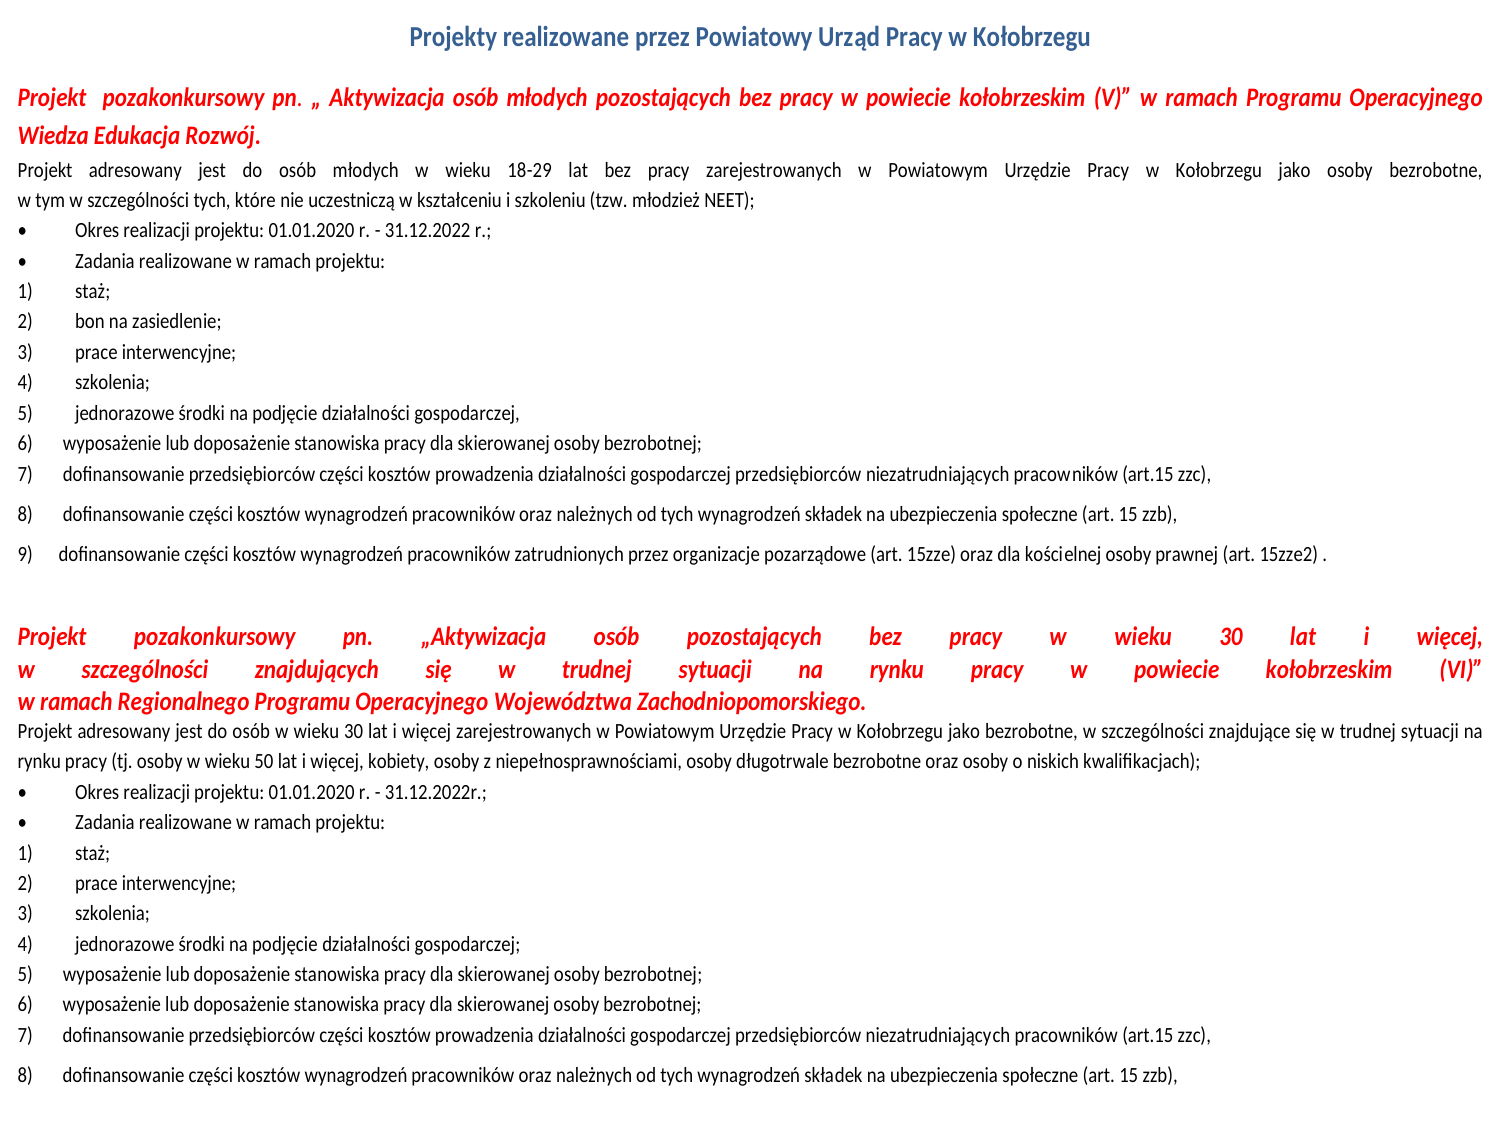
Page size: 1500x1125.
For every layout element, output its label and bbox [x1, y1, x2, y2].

list [17, 18, 1483, 1105]
